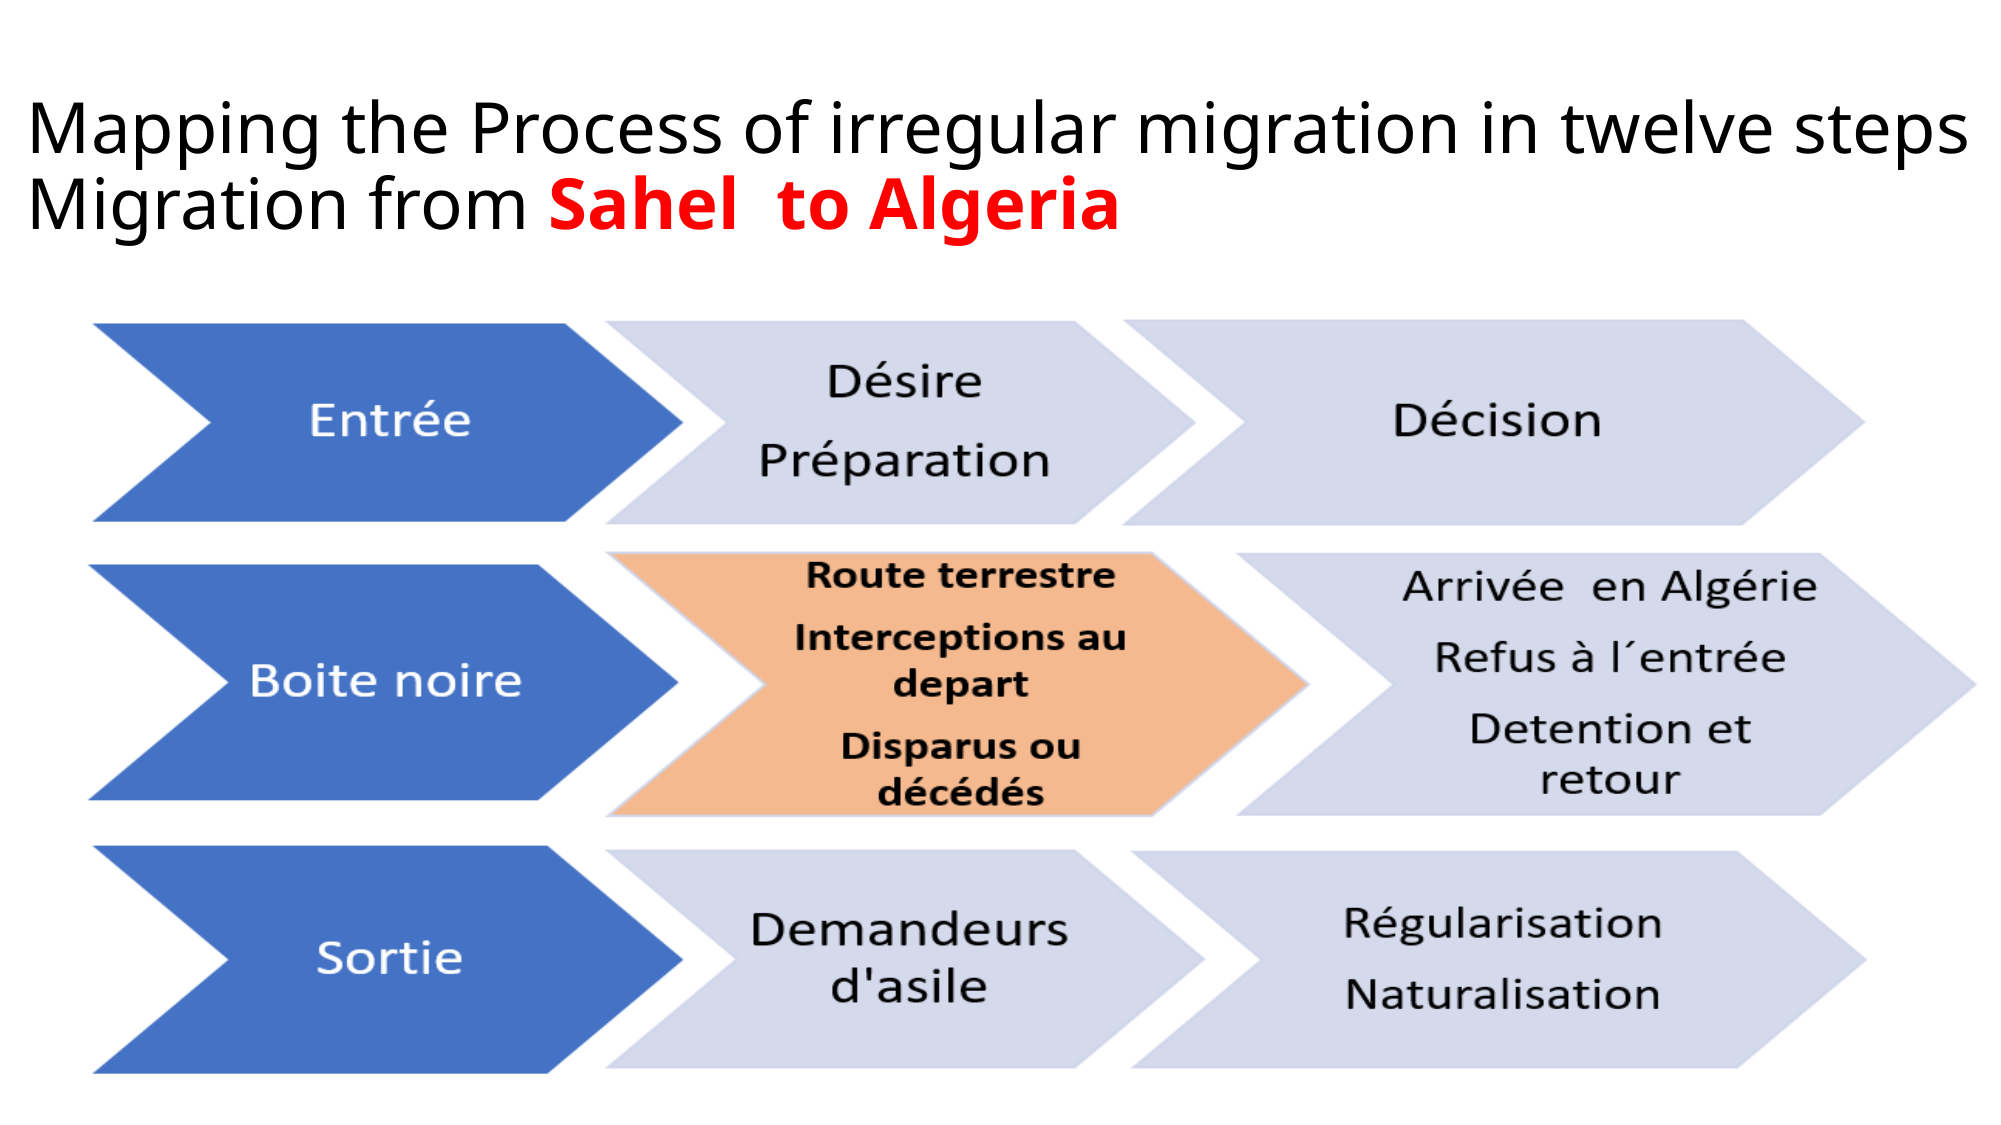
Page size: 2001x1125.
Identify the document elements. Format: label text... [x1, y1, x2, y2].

title Mapping the Process of irregular migration in twelve steps Migration from Sahel to Algeria [11, 59, 2000, 278]
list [38, 299, 2000, 1093]
